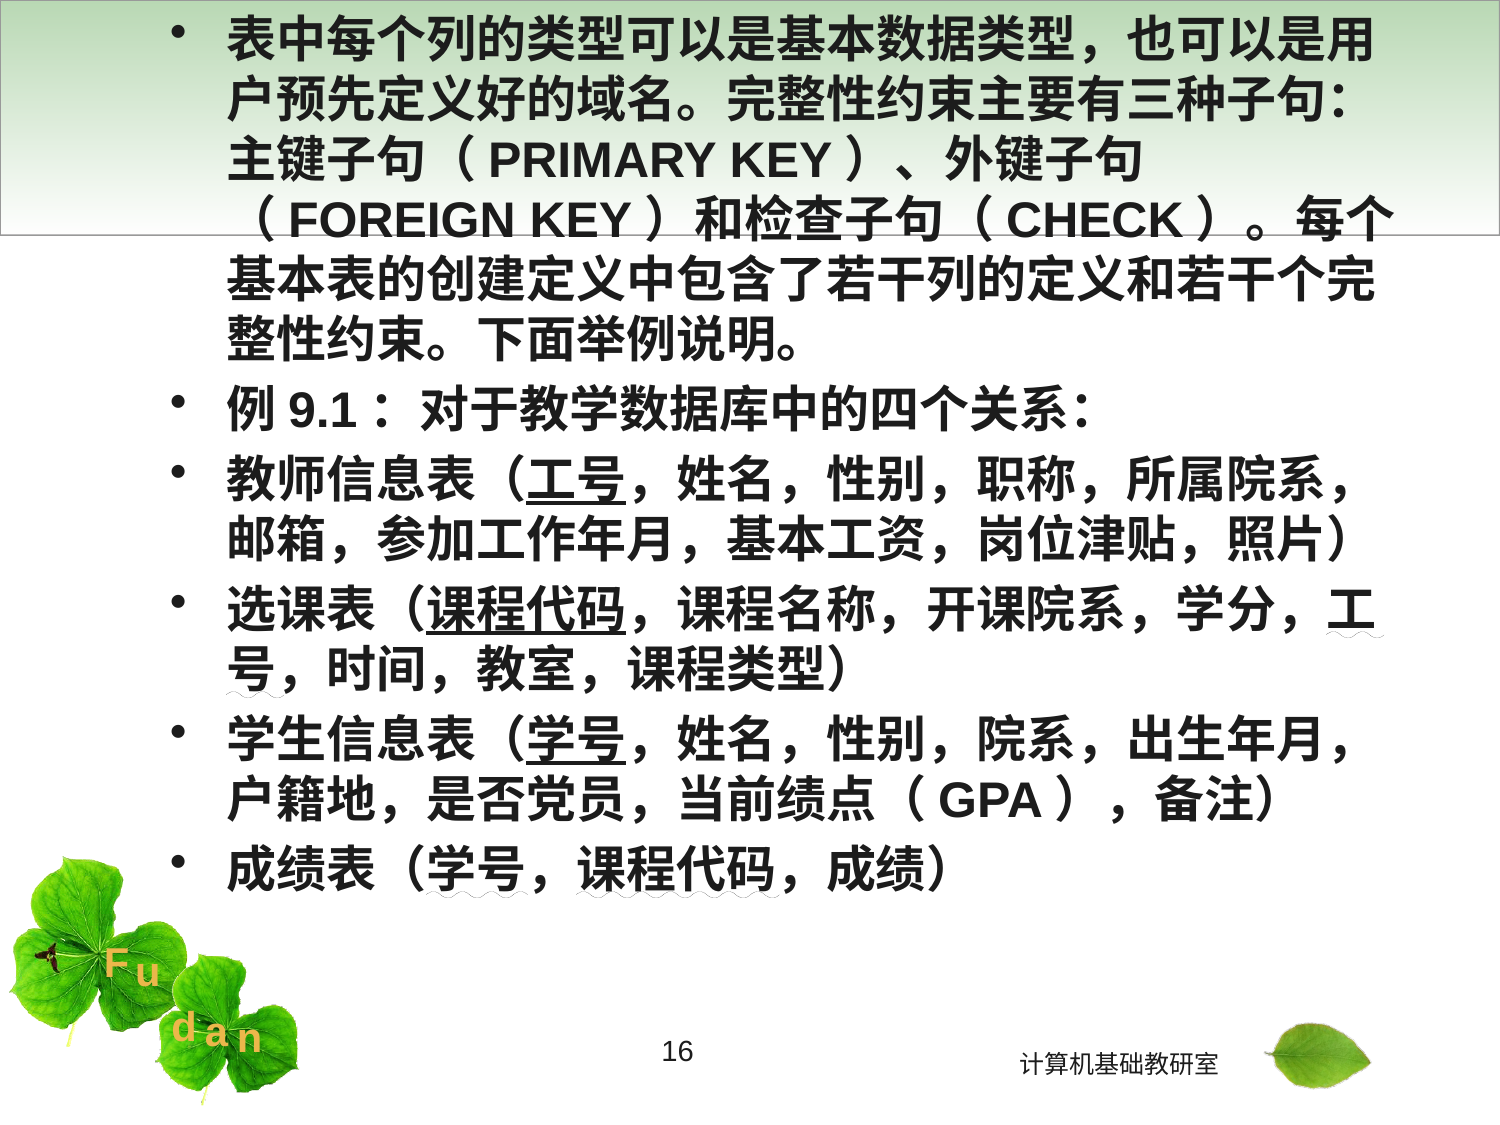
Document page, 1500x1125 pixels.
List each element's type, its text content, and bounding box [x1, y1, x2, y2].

picture [1262, 1001, 1374, 1113]
picture [9, 855, 300, 1106]
slide_number 16 [502, 1024, 853, 1103]
list 表中每个列的类型可以是基本数据类型，也可以是用户预先定义好的域名。完整性约束主要有三种子句：主键子句（PRIMARY KEY）、外键子句（FOREIGN KEY）和检查子句（CHECK）。每个基本表的创建定义中包含了若干列的定义和若干个完整性约束。下面举例说明。 例9.1：对于教学数据库中的四个关系： 教师信息表（工号，姓名，性别，职称，所属院系，邮箱，参加工作年月，基本工资，岗位津贴，照片） 选课表（课程代码，课程名称，开课院系，学分，工号，时间，教室，课程类型） 学生信息表（学号，姓名，性别，院系，出生年月，户籍地，是否党员，当前绩点（GPA），备注） 成绩表（学号，课程代码，成绩） [154, 0, 1435, 702]
